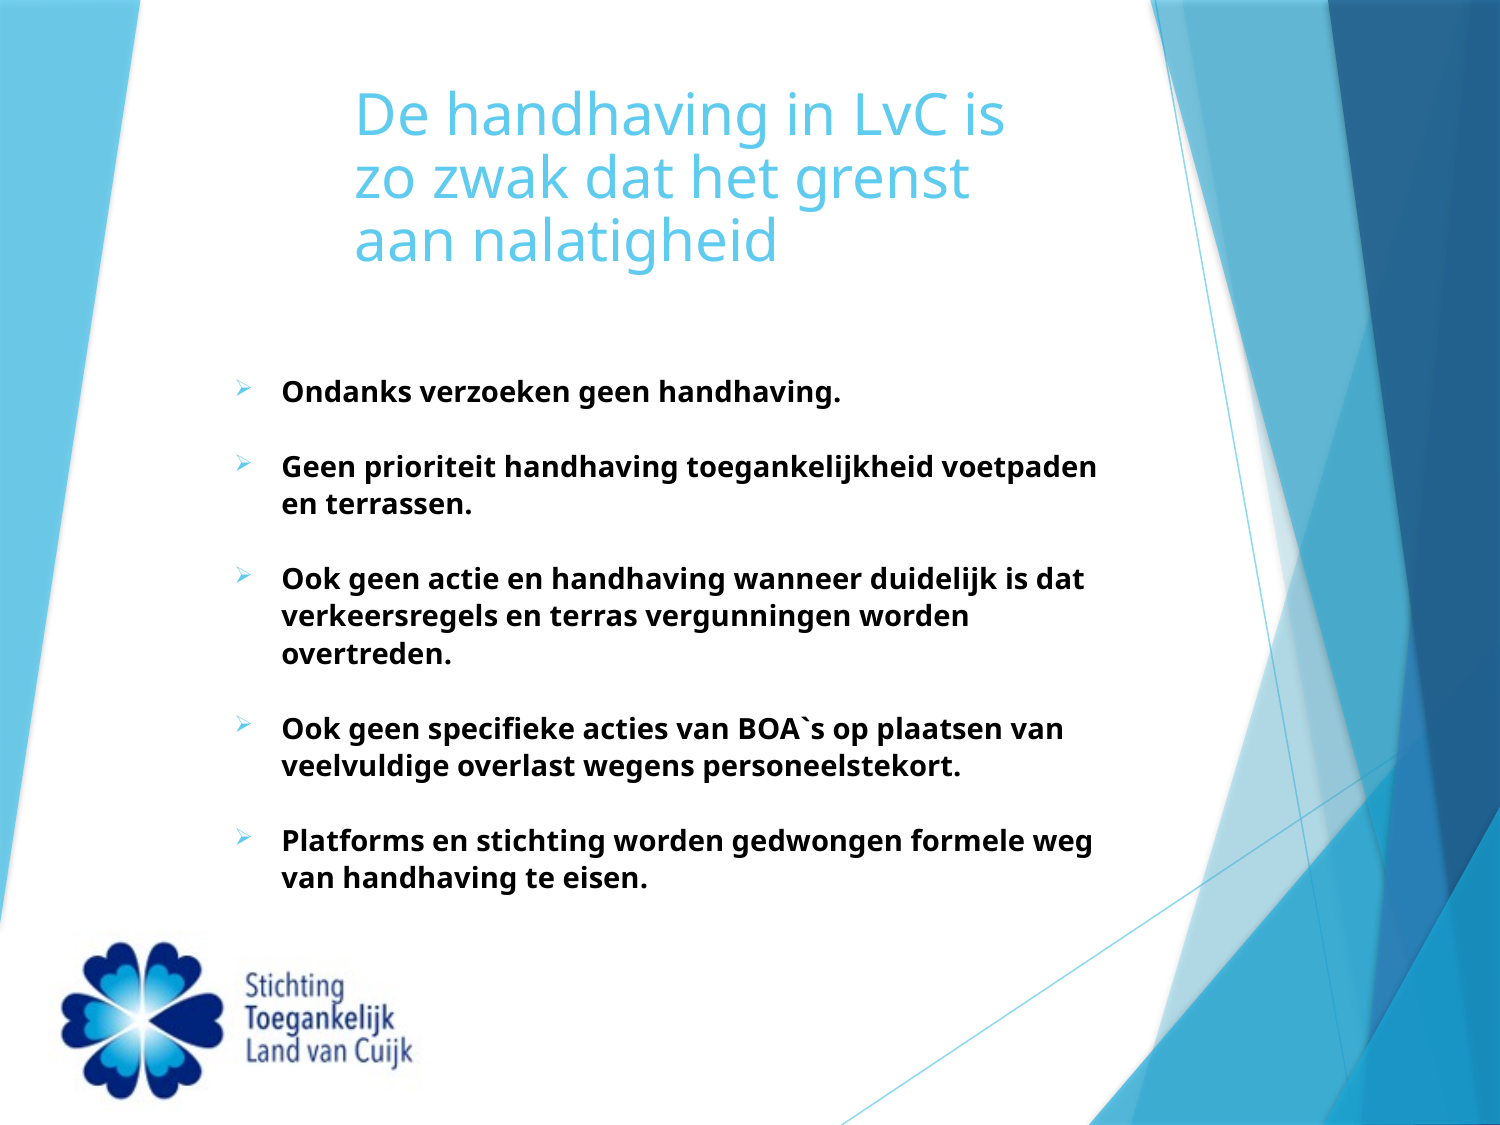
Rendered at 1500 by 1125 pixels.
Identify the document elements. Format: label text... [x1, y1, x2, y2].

picture [47, 930, 428, 1112]
subtitle Ondanks verzoeken geen handhaving. Geen prioriteit handhaving toegankelijkheid voetpaden en terrassen. Ook geen actie en handhaving wanneer duidelijk is dat verkeersregels en terras vergunningen worden overtreden. Ook geen specifieke acties van BOA`s op plaatsen van veelvuldige overlast wegens personeelstekort. Platforms en stichting worden gedwongen formele weg van handhaving te eisen. [219, 226, 1140, 1125]
title De handhaving in LvC is zo zwak dat het grenst aan nalatigheid [339, 101, 1078, 226]
